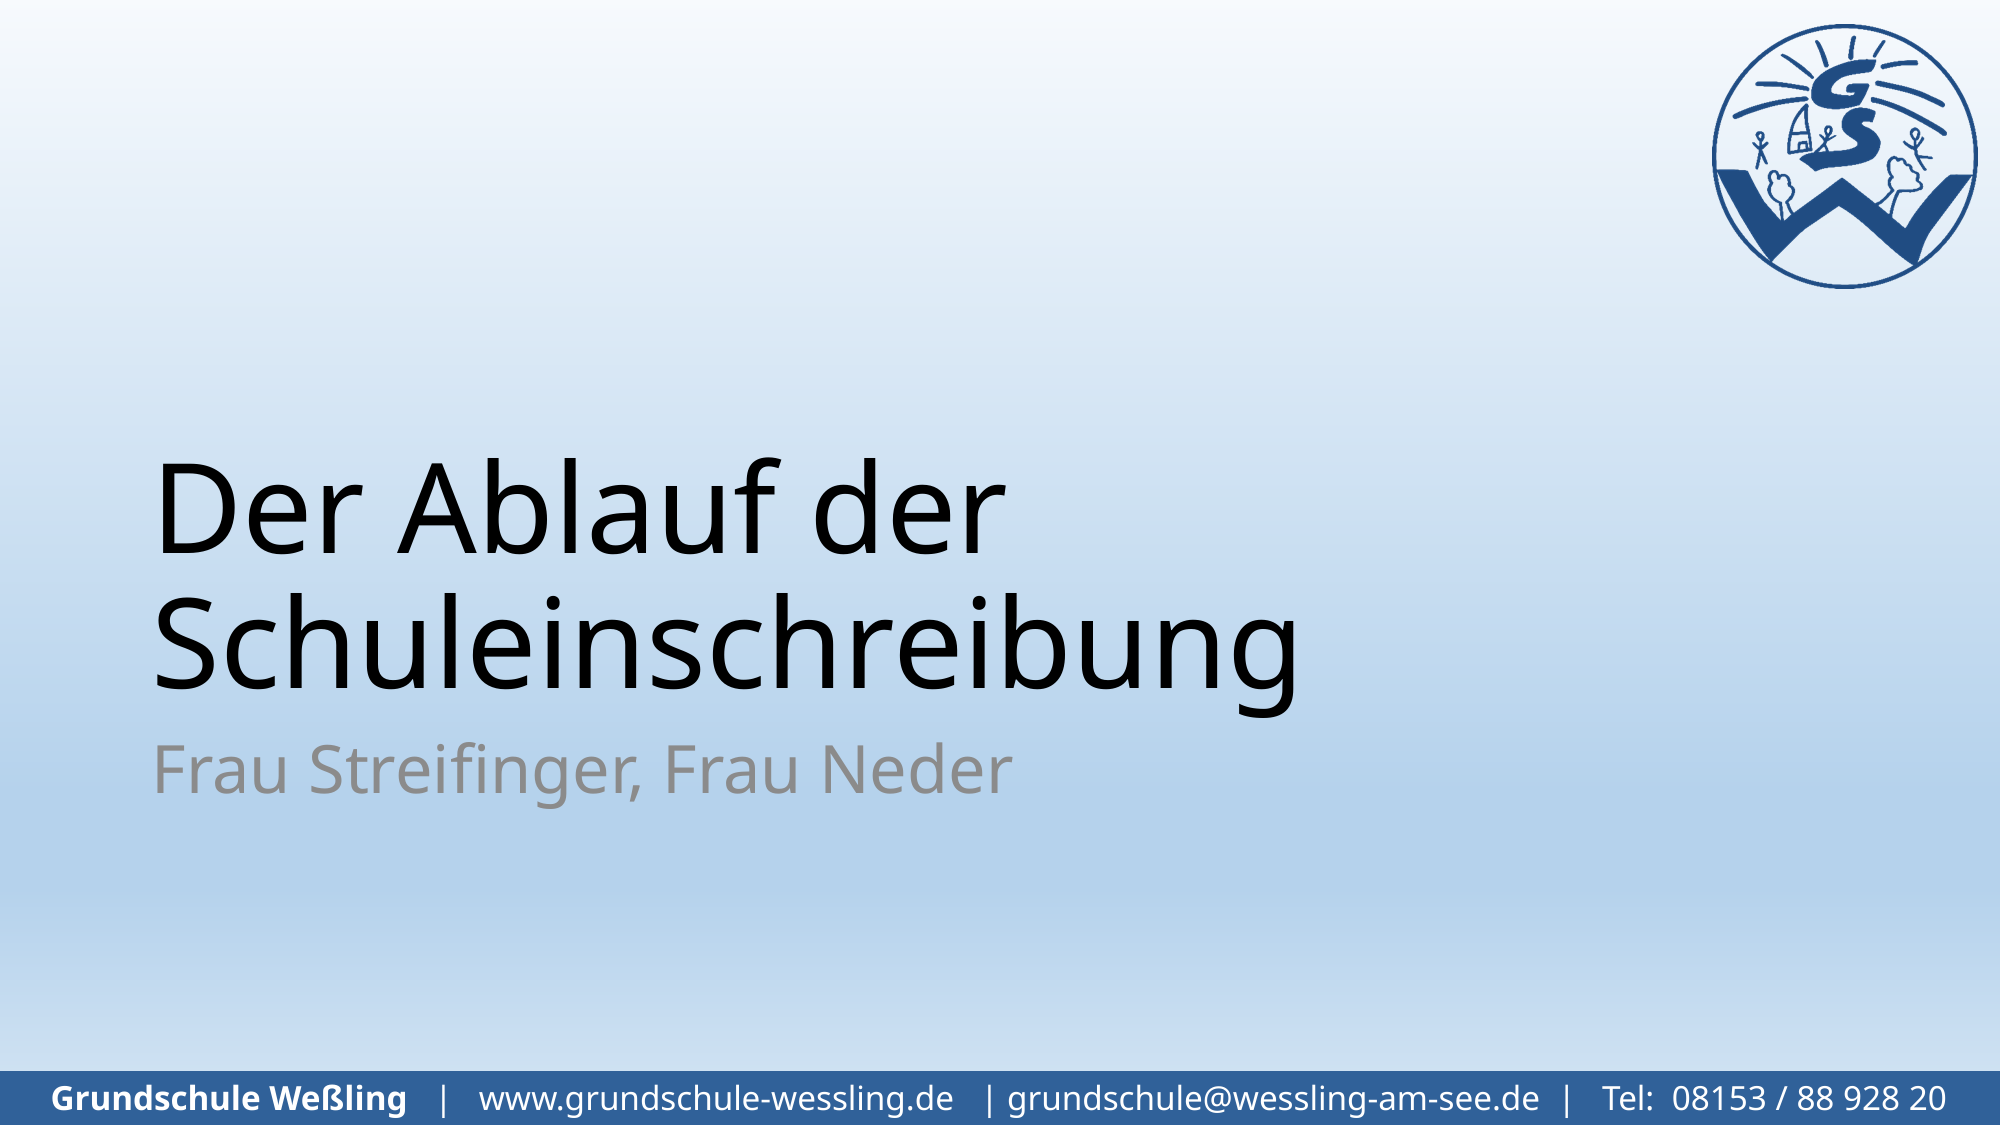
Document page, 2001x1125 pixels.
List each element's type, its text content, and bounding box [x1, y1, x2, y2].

picture [0, 0, 2000, 1125]
title Der Ablauf der Schuleinschreibung [136, 255, 1862, 724]
list Frau Streifinger, Frau Neder [136, 728, 1862, 975]
